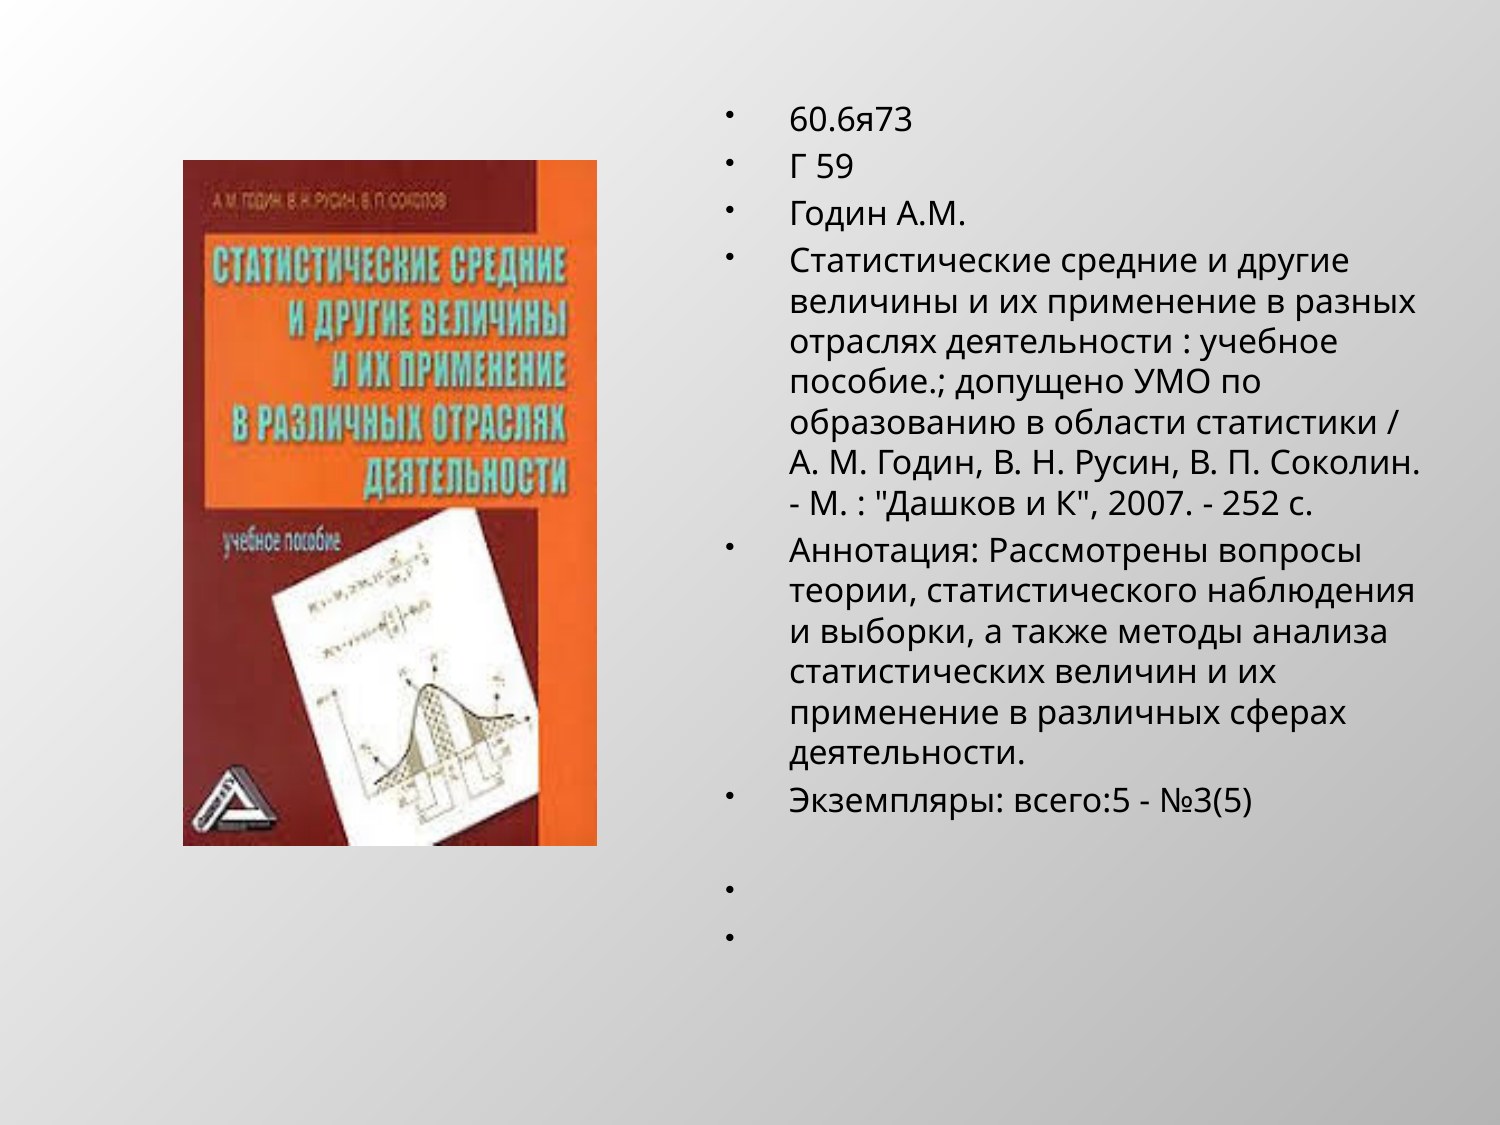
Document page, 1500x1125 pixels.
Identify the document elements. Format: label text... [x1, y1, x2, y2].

list 60.6я73 Г 59 Годин А.М. Статистические средние и другие величины и их применение в разных отраслях деятельности : учебное пособие.; допущено УМО по образованию в области статистики / А. М. Годин, В. Н. Русин, В. П. Соколин. - М. : "Дашков и К", 2007. - 252 с. Аннотация: Рассмотрены вопросы теории, статистического наблюдения и выборки, а также методы анализа статистических величин и их применение в различных сферах деятельности. Экземпляры: всего:5 - №3(5) [690, 90, 1447, 1005]
picture [182, 160, 597, 847]
